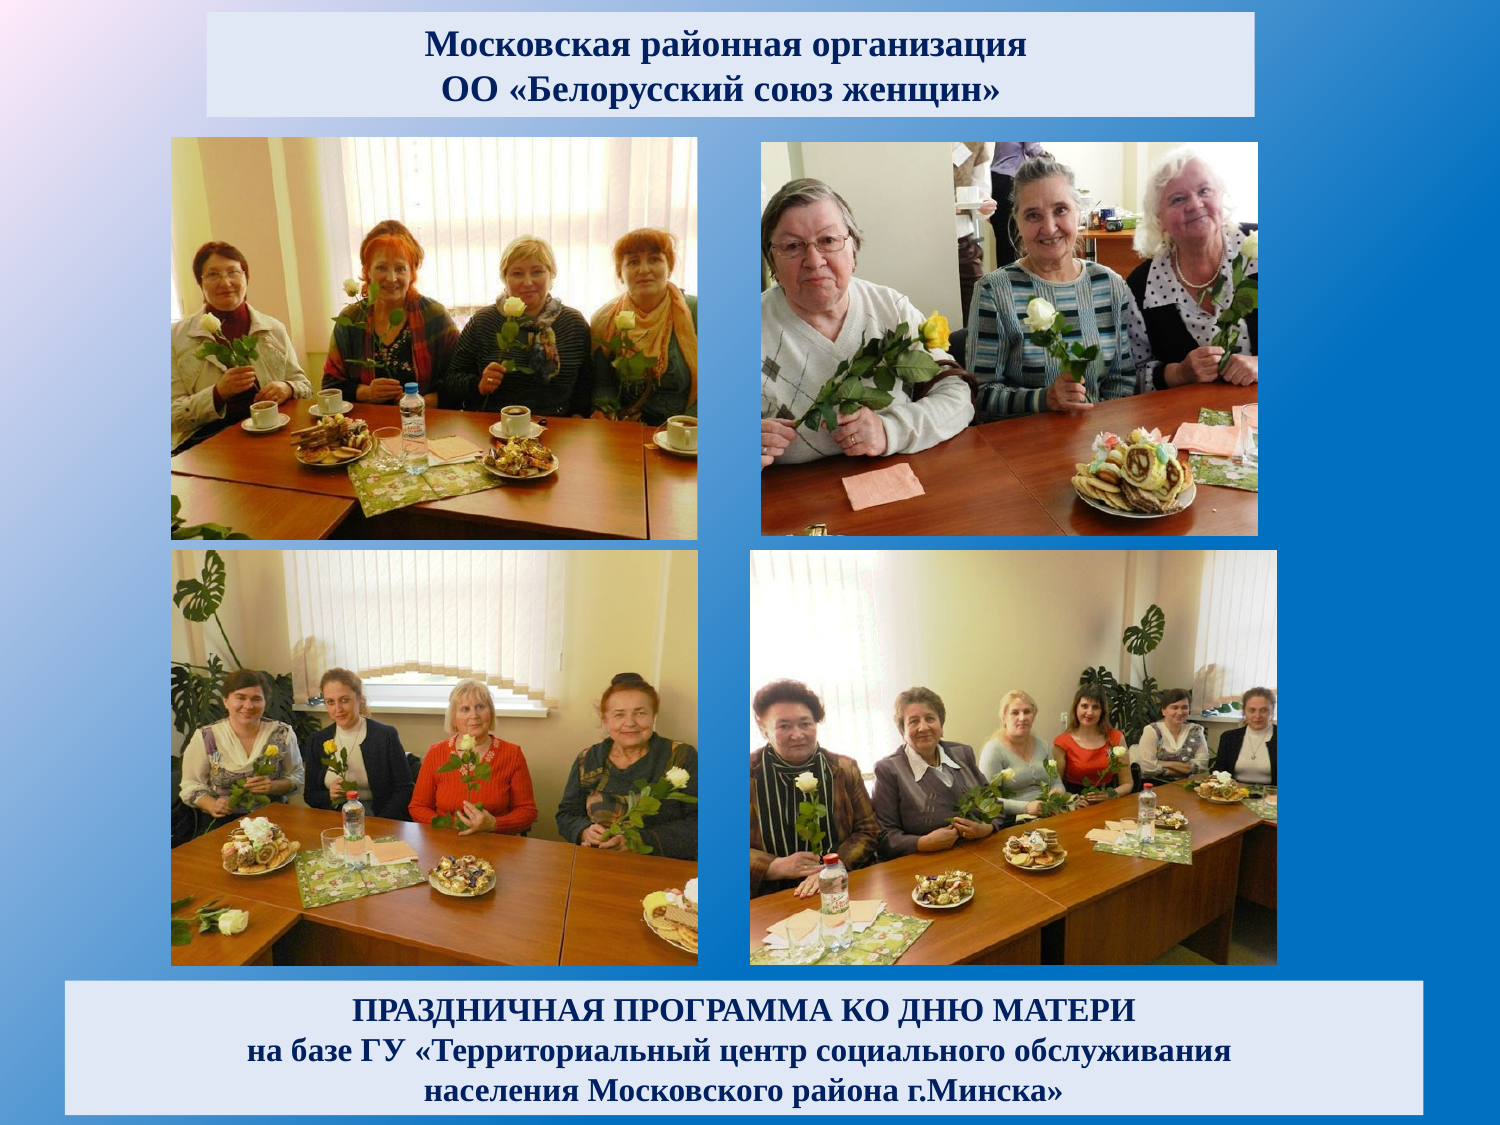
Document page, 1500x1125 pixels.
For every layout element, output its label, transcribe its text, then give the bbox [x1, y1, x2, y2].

picture [170, 136, 698, 540]
picture [170, 550, 699, 966]
picture [761, 141, 1259, 536]
text_box ПРАЗДНИЧНАЯ ПРОГРАММА КО ДНЮ МАТЕРИ на базе ГУ «Территориальный центр социального обслуживания населения Московского района г.Минска» [64, 980, 1424, 1116]
text_box Московская районная организация ОО «Белорусский союз женщин» [206, 12, 1255, 117]
picture [749, 550, 1277, 965]
